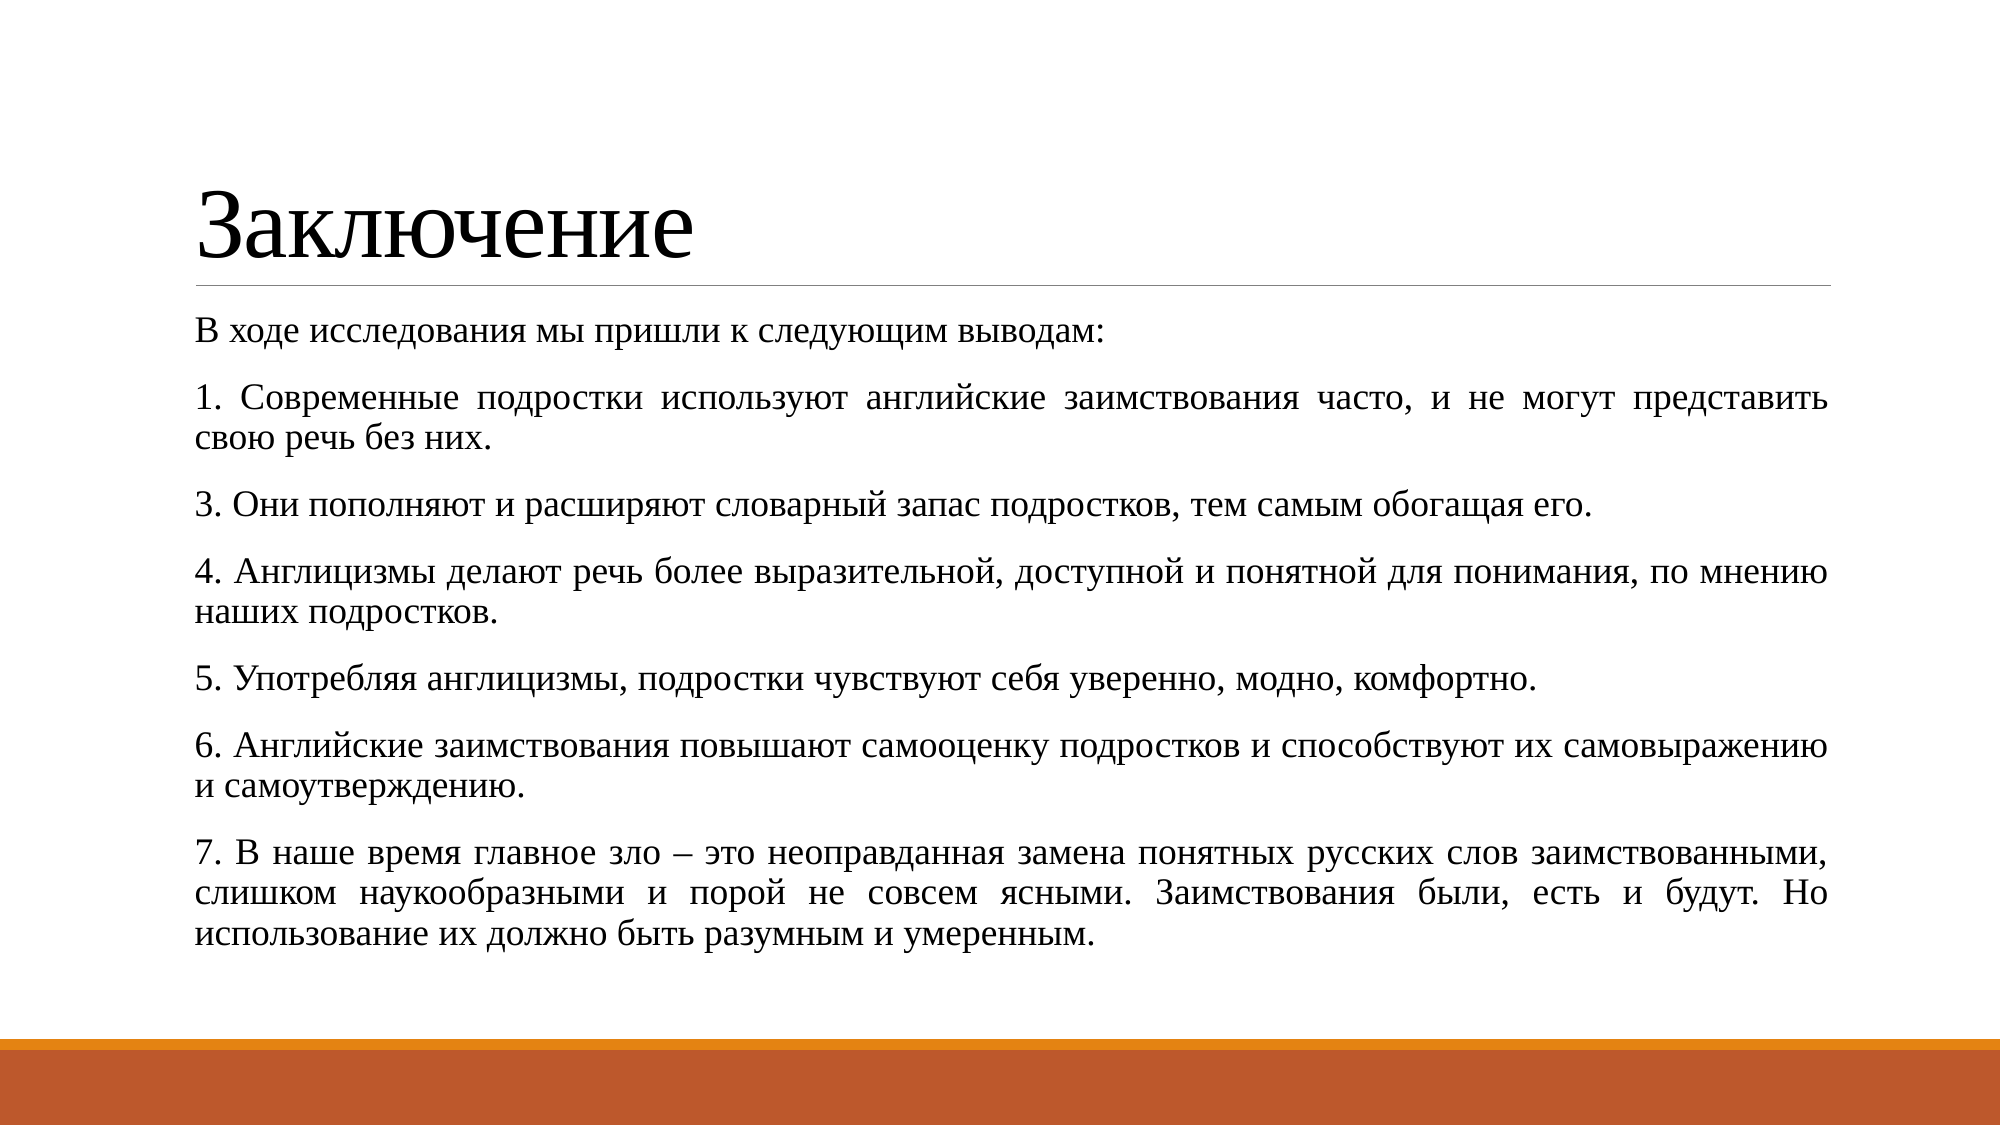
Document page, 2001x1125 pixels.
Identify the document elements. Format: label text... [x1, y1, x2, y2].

list В ходе исследования мы пришли к следующим выводам: 1. Современные подростки используют английские заимствования часто, и не могут представить свою речь без них. 3. Они пополняют и расширяют словарный запас подростков, тем самым обогащая его. 4. Англицизмы делают речь более выразительной, доступной и понятной для понимания, по мнению наших подростков. 5. Употребляя англицизмы, подростки чувствуют себя уверенно, модно, комфортно. 6. Английские заимствования повышают самооценку подростков и способствуют их самовыражению и самоутверждению. 7. В наше время главное зло – это неоправданная замена понятных русских слов заимствованными, слишком наукообразными и порой не совсем ясными. Заимствования были, есть и будут. Но использование их должно быть разумным и умеренным. [180, 302, 1830, 963]
title Заключение [180, 148, 1830, 285]
